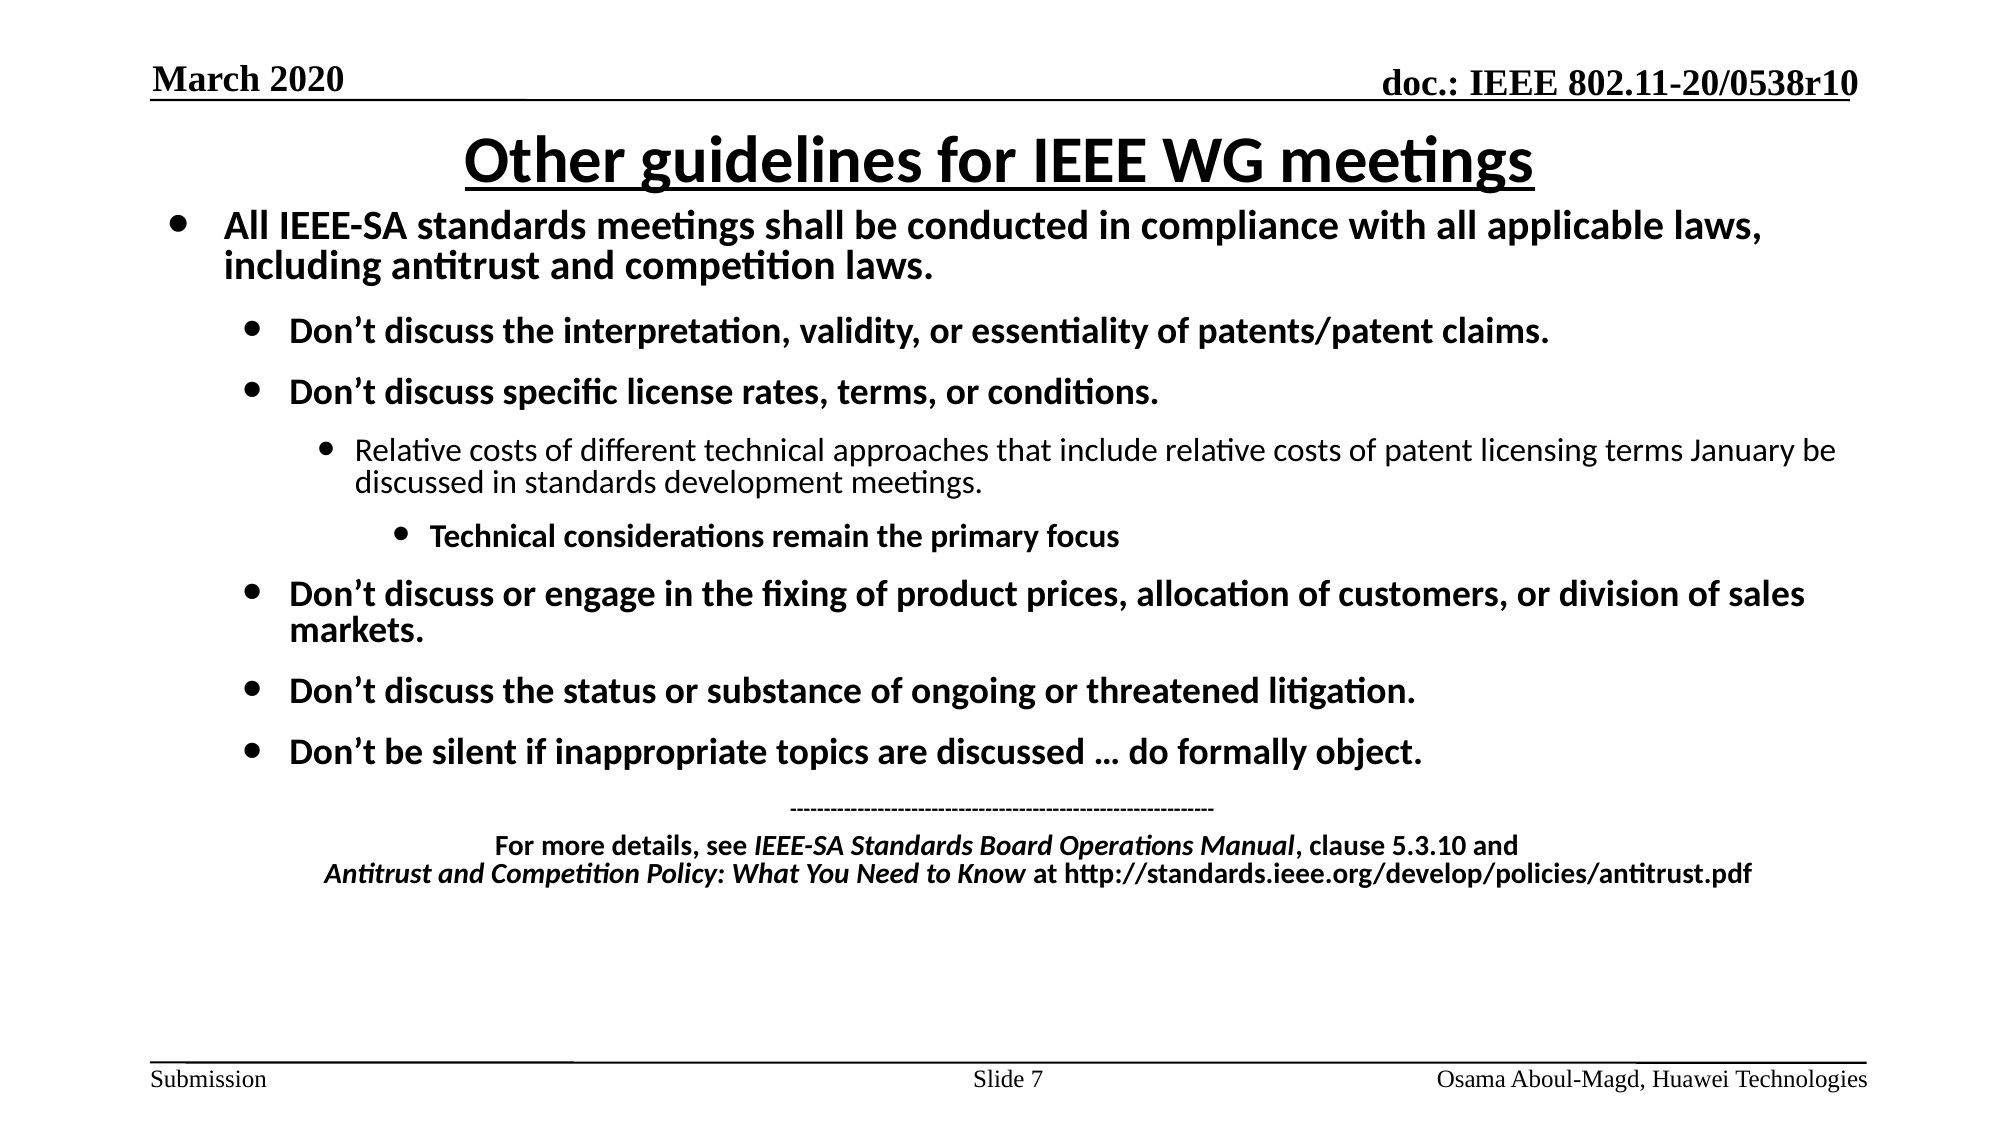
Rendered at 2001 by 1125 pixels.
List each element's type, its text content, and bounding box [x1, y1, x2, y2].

slide_number Slide 7 [950, 1061, 1067, 1123]
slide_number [152, 54, 563, 100]
footer Osama Aboul-Magd, Huawei Technologies [1171, 1061, 1869, 1093]
title Other guidelines for IEEE WG meetings [362, 112, 1638, 199]
list All IEEE-SA standards meetings shall be conducted in compliance with all applicable laws, including antitrust and competition laws. Don’t discuss the interpretation, validity, or essentiality of patents/patent claims. Don’t discuss specific license rates, terms, or conditions. Relative costs of different technical approaches that include relative costs of patent licensing terms January be discussed in standards development meetings. Technical considerations remain the primary focus Don’t discuss or engage in the fixing of product prices, allocation of customers, or division of sales markets. Don’t discuss the status or substance of ongoing or threatened litigation. Don’t be silent if inappropriate topics are discussed … do formally object. --------------------------------------------------------------- For more details, see IEEE-SA Standards Board Operations Manual, clause 5.3.10 and Antitrust and Competition Policy: What You Need to Know at http://standards.ieee.org/develop/policies/antitrust.pdf [152, 199, 1869, 875]
